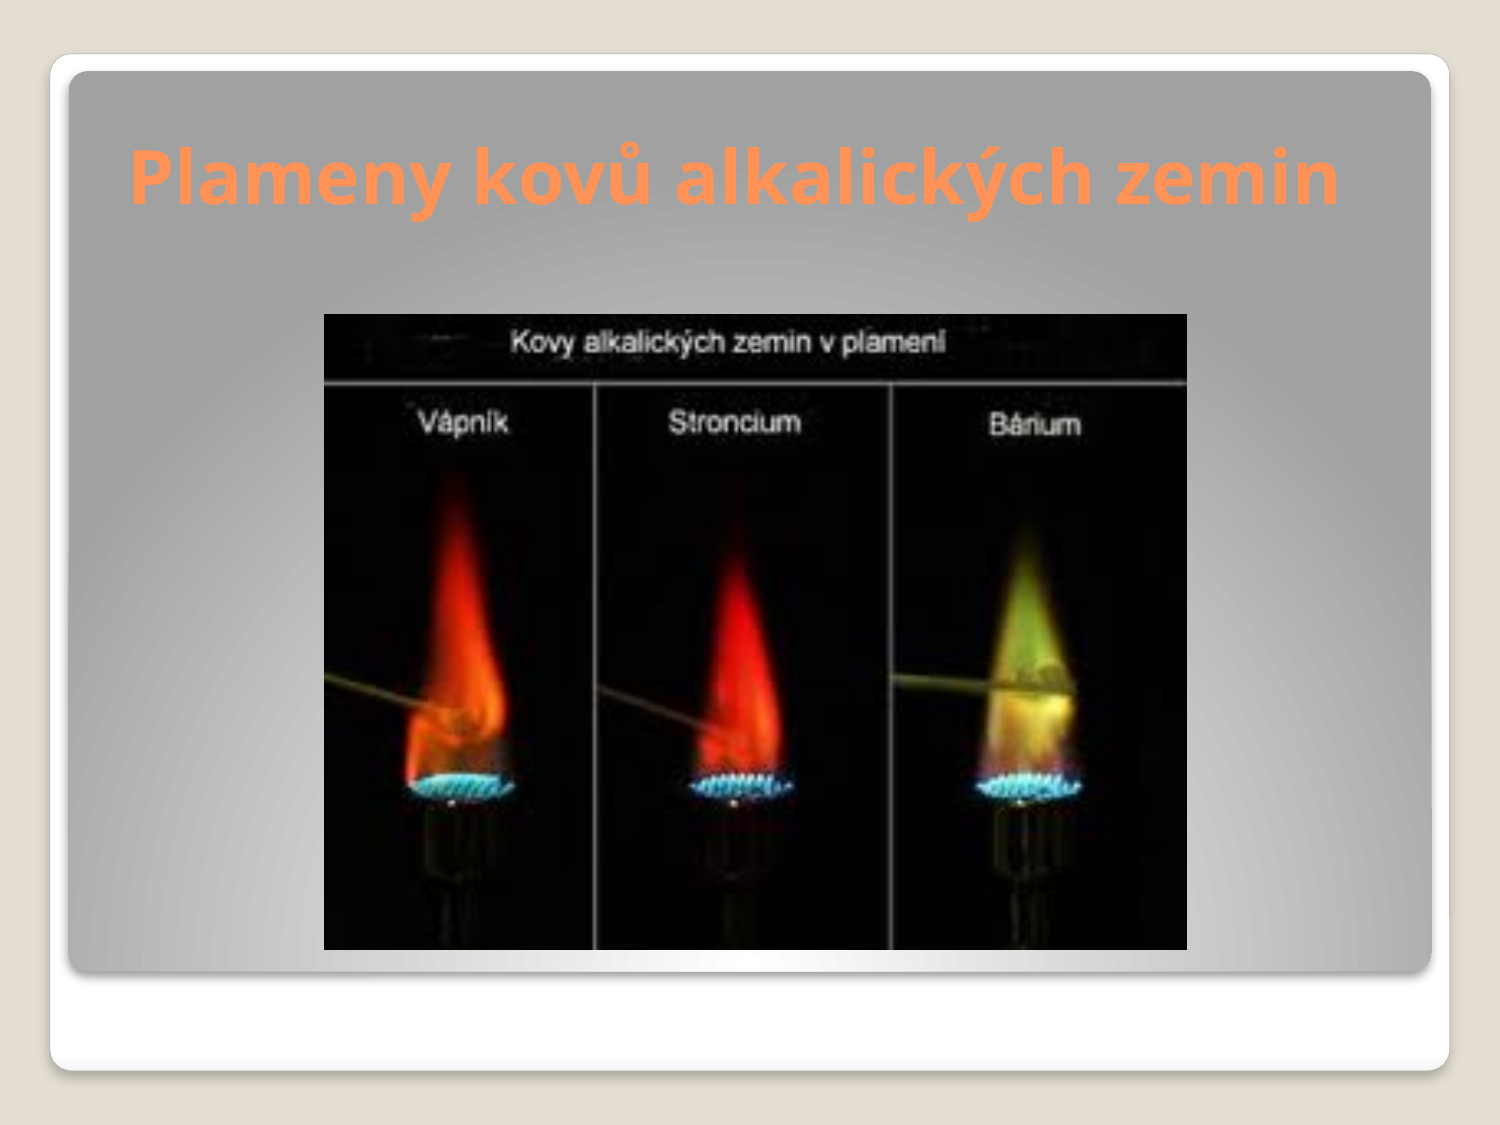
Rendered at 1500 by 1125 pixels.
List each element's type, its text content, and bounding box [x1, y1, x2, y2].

title Plameny kovů alkalických zemin [112, 54, 1455, 228]
picture [324, 314, 1188, 950]
